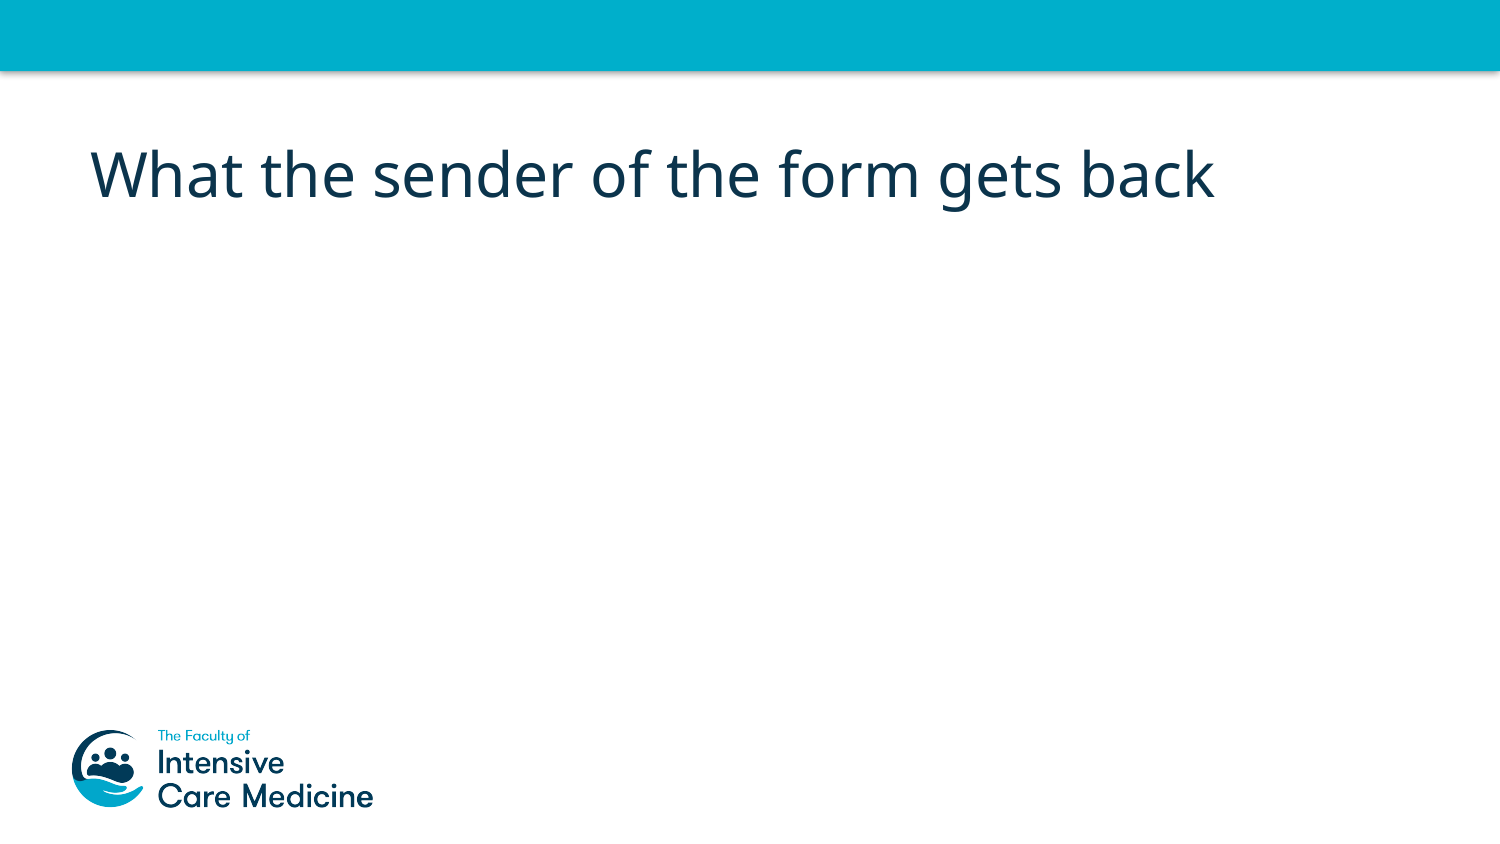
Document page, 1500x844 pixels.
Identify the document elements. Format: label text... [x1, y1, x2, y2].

title What the sender of the form gets back [75, 102, 1425, 244]
picture [50, 711, 401, 829]
